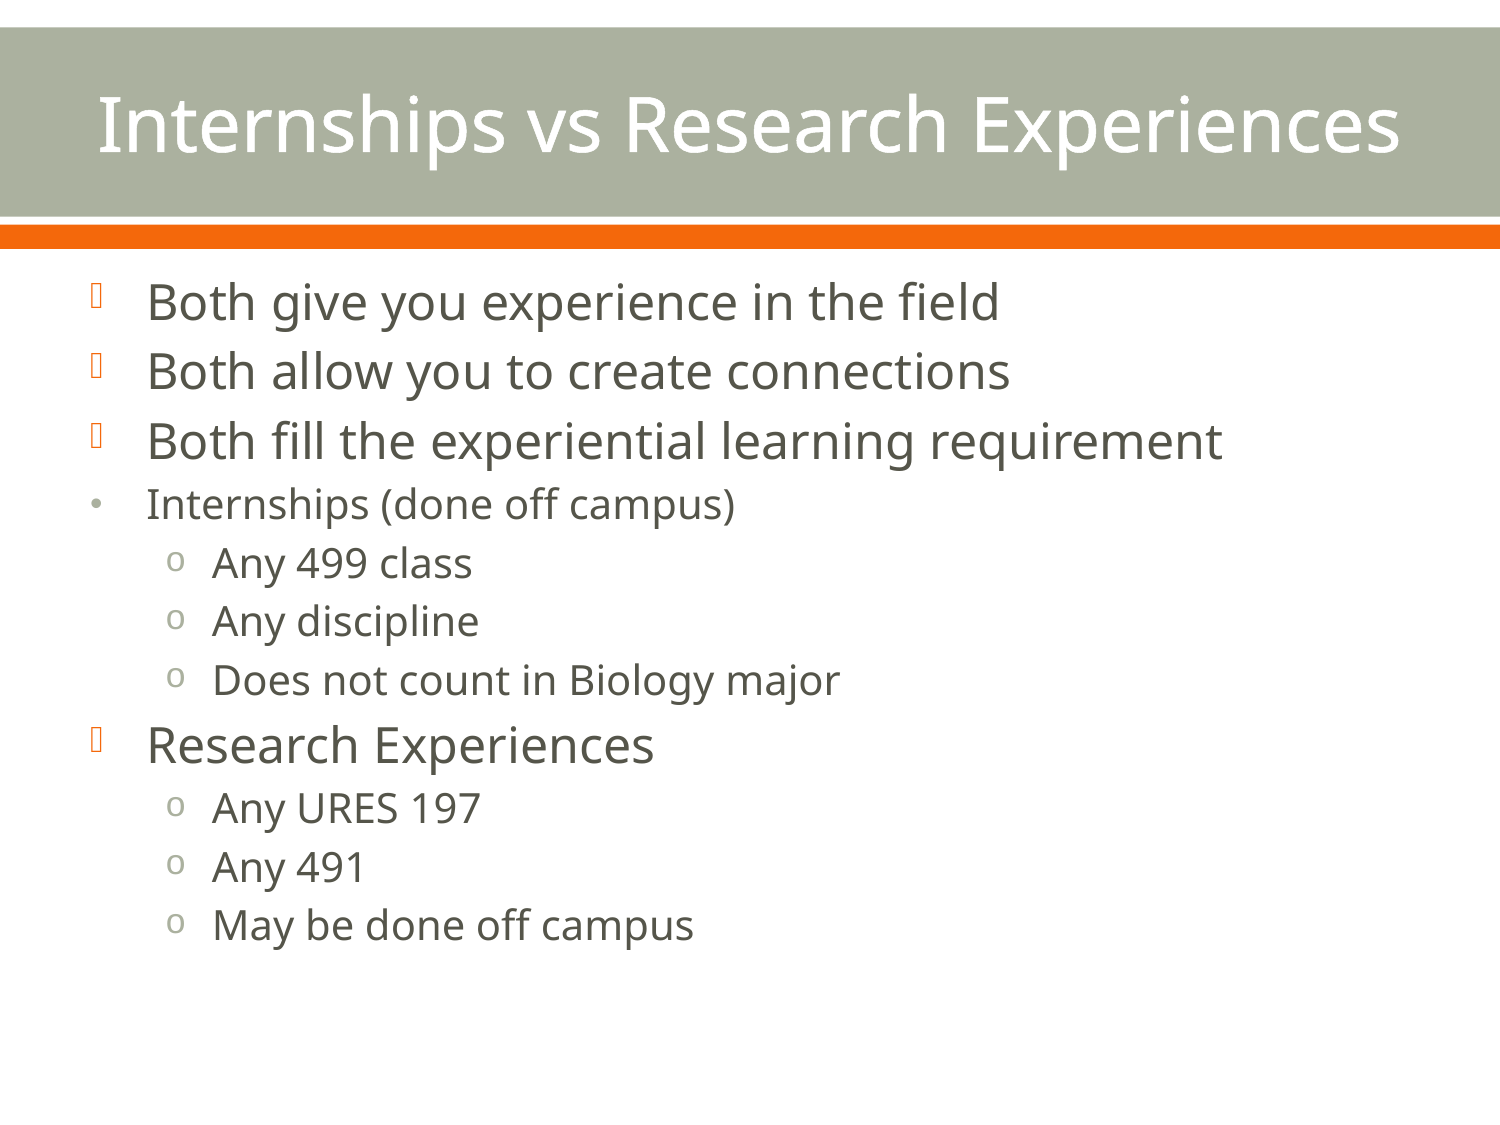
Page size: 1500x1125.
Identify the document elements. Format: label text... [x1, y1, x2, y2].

title Internships vs Research Experiences [75, 29, 1425, 213]
list Both give you experience in the field Both allow you to create connections Both fill the experiential learning requirement Internships (done off campus) Any 499 class Any discipline Does not count in Biology major Research Experiences Any URES 197 Any 491 May be done off campus [75, 262, 1425, 1005]
